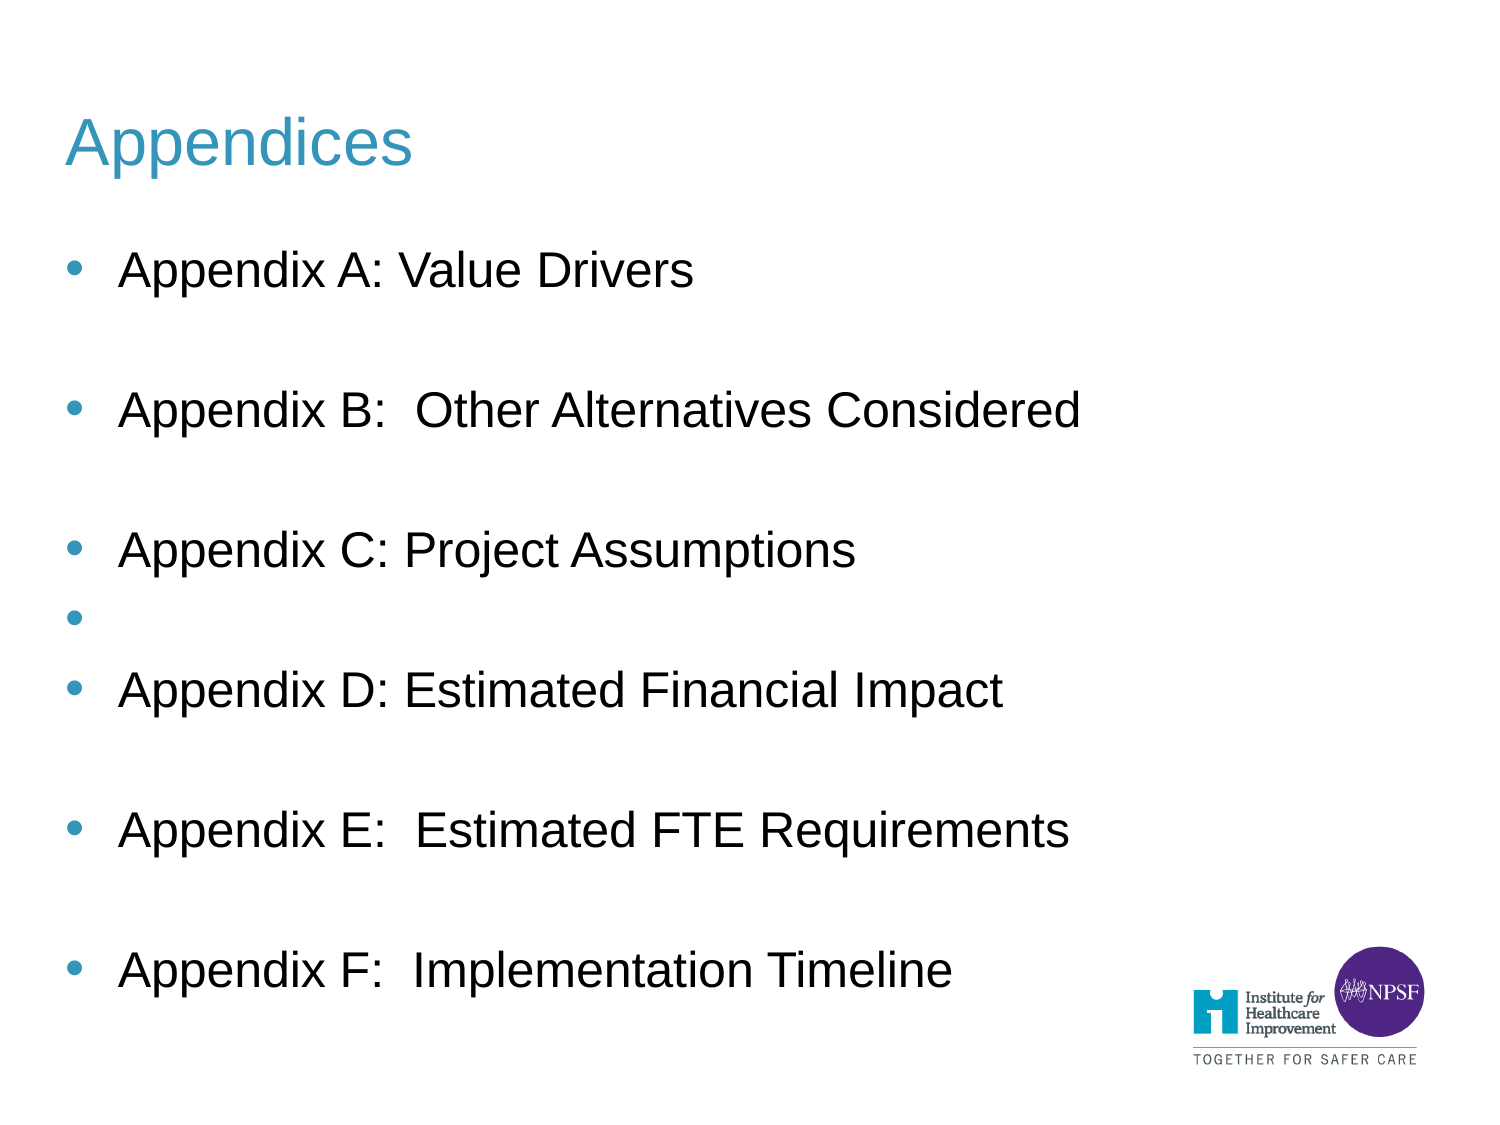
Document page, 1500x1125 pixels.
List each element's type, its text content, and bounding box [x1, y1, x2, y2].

list Appendix A: Value Drivers Appendix B: Other Alternatives Considered Appendix C: Project Assumptions Appendix D: Estimated Financial Impact Appendix E: Estimated FTE Requirements Appendix F: Implementation Timeline [65, 237, 1450, 1000]
title Appendices [65, 45, 1450, 233]
picture [1177, 1000, 1436, 1075]
